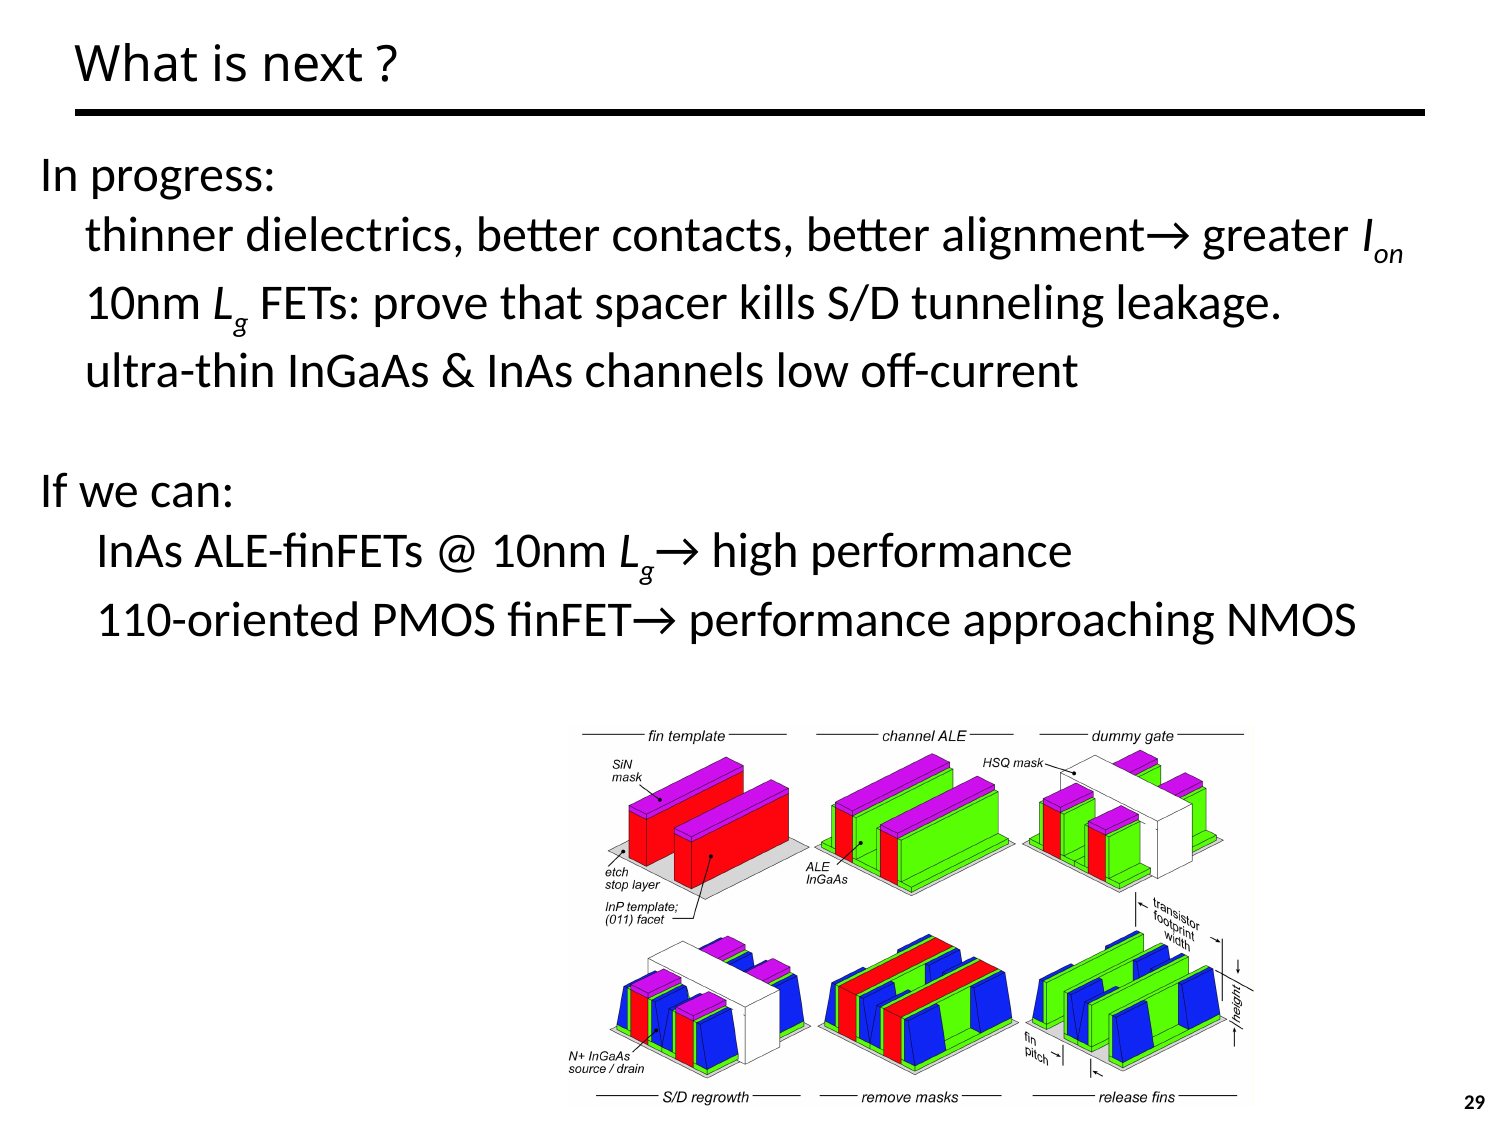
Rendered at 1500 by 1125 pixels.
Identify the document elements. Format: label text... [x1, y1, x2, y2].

title What is next ? [74, 33, 1500, 99]
text_box In progress: thinner dielectrics, better contacts, better alignment→ greater Ion 10nm Lg FETs: prove that spacer kills S/D tunneling leakage. ultra-thin InGaAs & InAs channels low off-current If we can: InAs ALE-finFETs @ 10nm Lg→ high performance 110-oriented PMOS finFET→ performance approaching NMOS [24, 134, 1488, 654]
text_box 29 [1437, 1084, 1500, 1125]
picture [566, 725, 1255, 1106]
